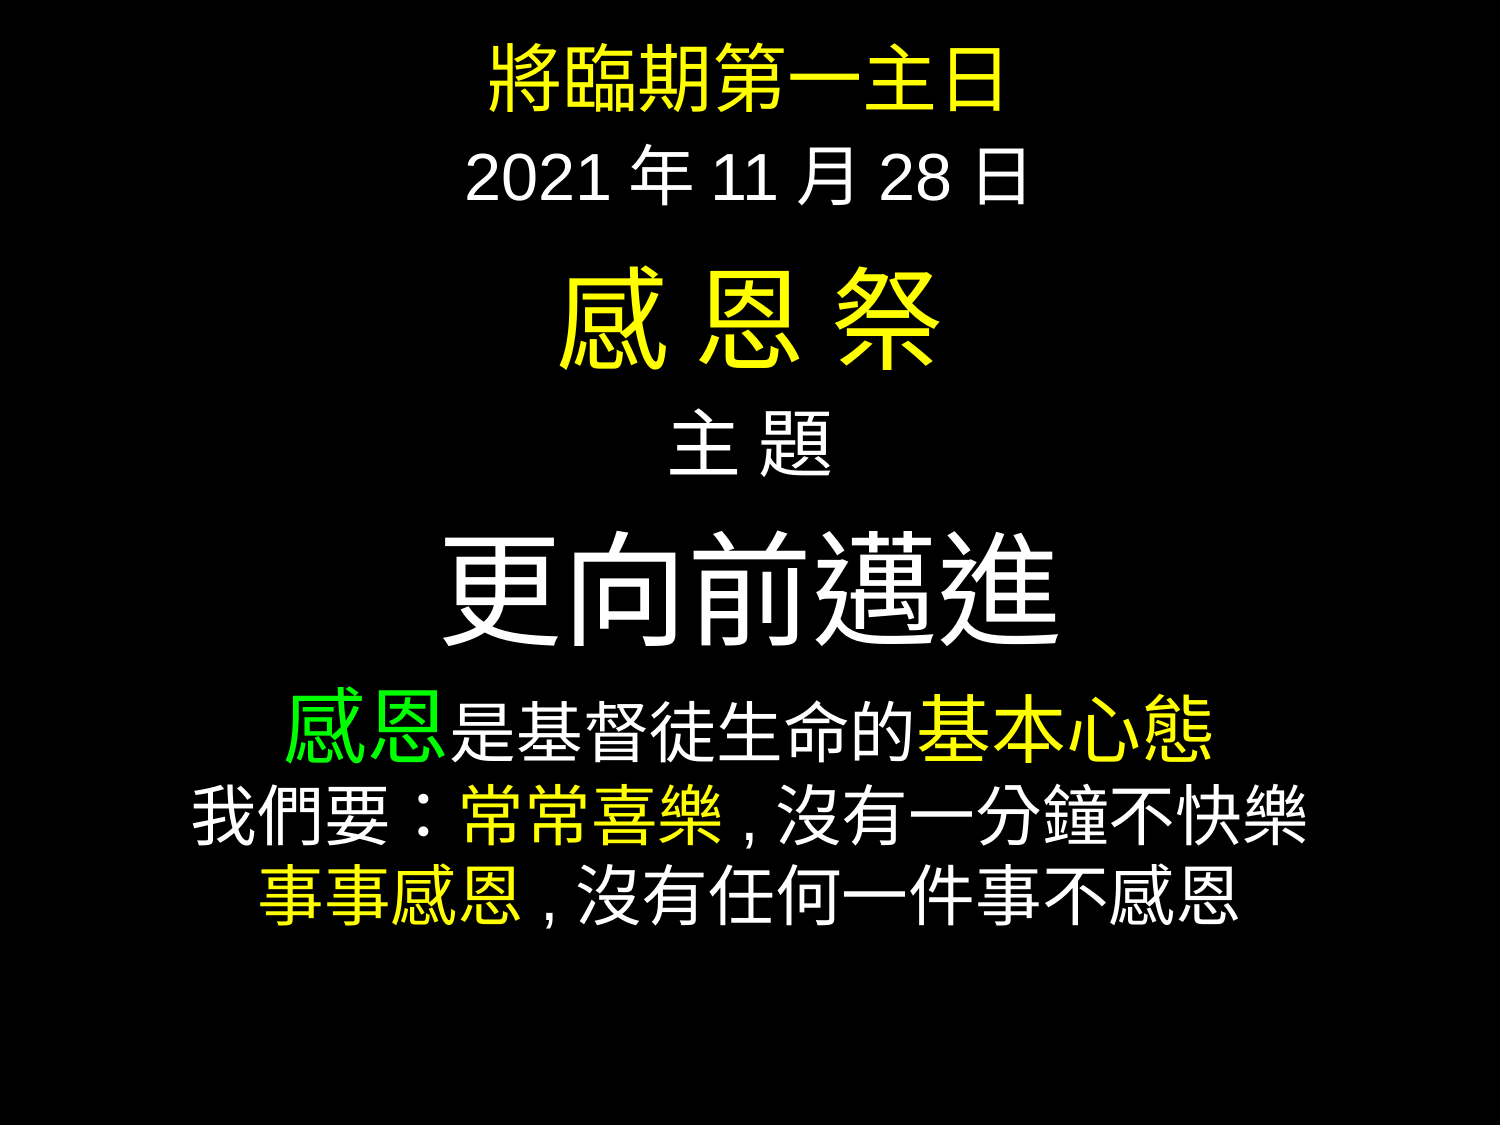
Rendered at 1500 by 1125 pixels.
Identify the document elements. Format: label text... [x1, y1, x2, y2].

list 將臨期第一主日 2021年11月28日 感 恩 祭 主 題 更向前邁進 感恩是基督徒生命的基本心態 我們要：常常喜樂,沒有一分鐘不快樂 事事感恩,沒有任何一件事不感恩 [0, 23, 1500, 1094]
